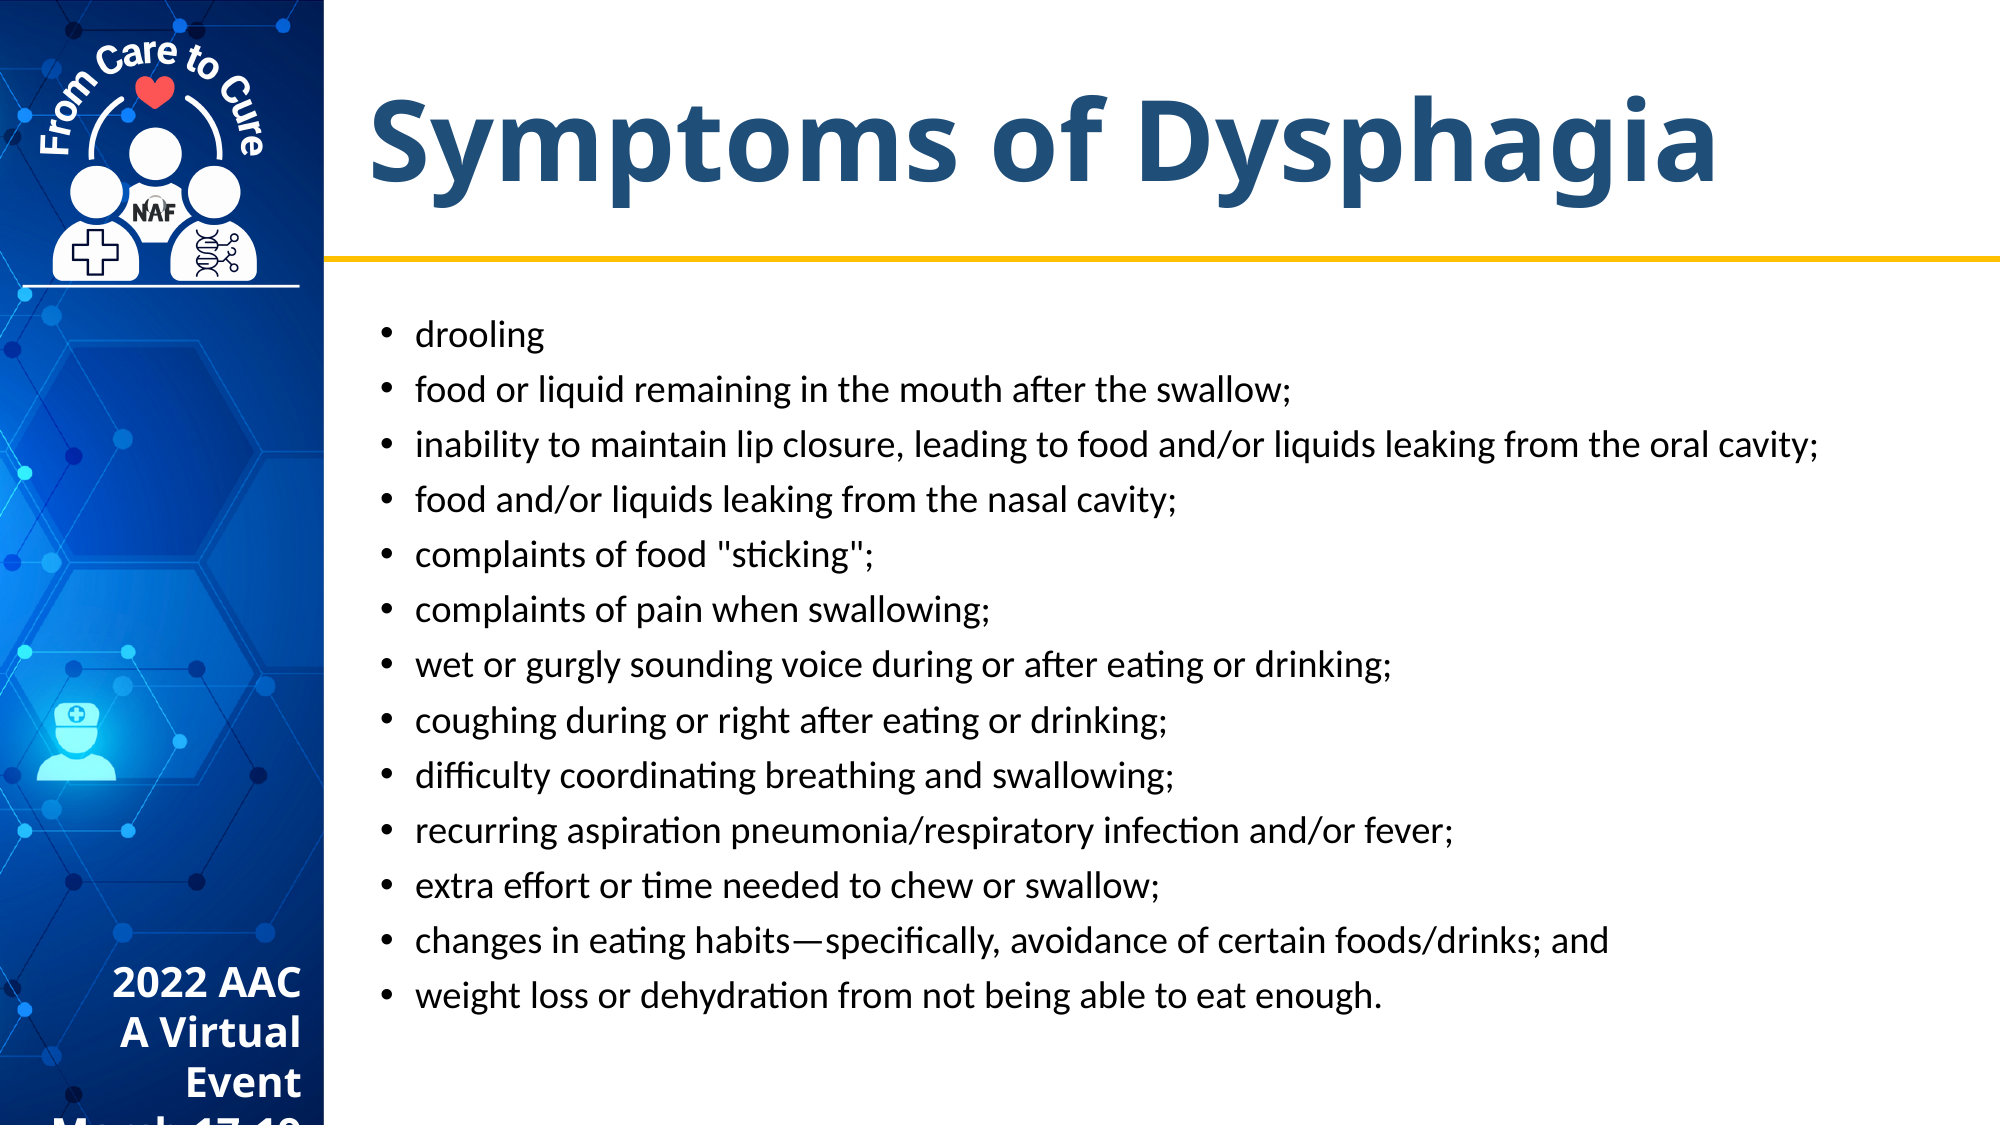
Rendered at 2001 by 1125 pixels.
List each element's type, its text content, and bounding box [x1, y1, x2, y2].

picture [0, 0, 348, 1125]
title Symptoms of Dysphagia [353, 79, 1956, 211]
list drooling food or liquid remaining in the mouth after the swallow; inability to maintain lip closure, leading to food and/or liquids leaking from the oral cavity; food and/or liquids leaking from the nasal cavity; complaints of food "sticking"; complaints of pain when swallowing; wet or gurgly sounding voice during or after eating or drinking; coughing during or right after eating or drinking; difficulty coordinating breathing and swallowing; recurring aspiration pneumonia/respiratory infection and/or fever; extra effort or time needed to chew or swallow; changes in eating habits—specifically, avoidance of certain foods/drinks; and weight loss or dehydration from not being able to eat enough. [364, 306, 1863, 1076]
